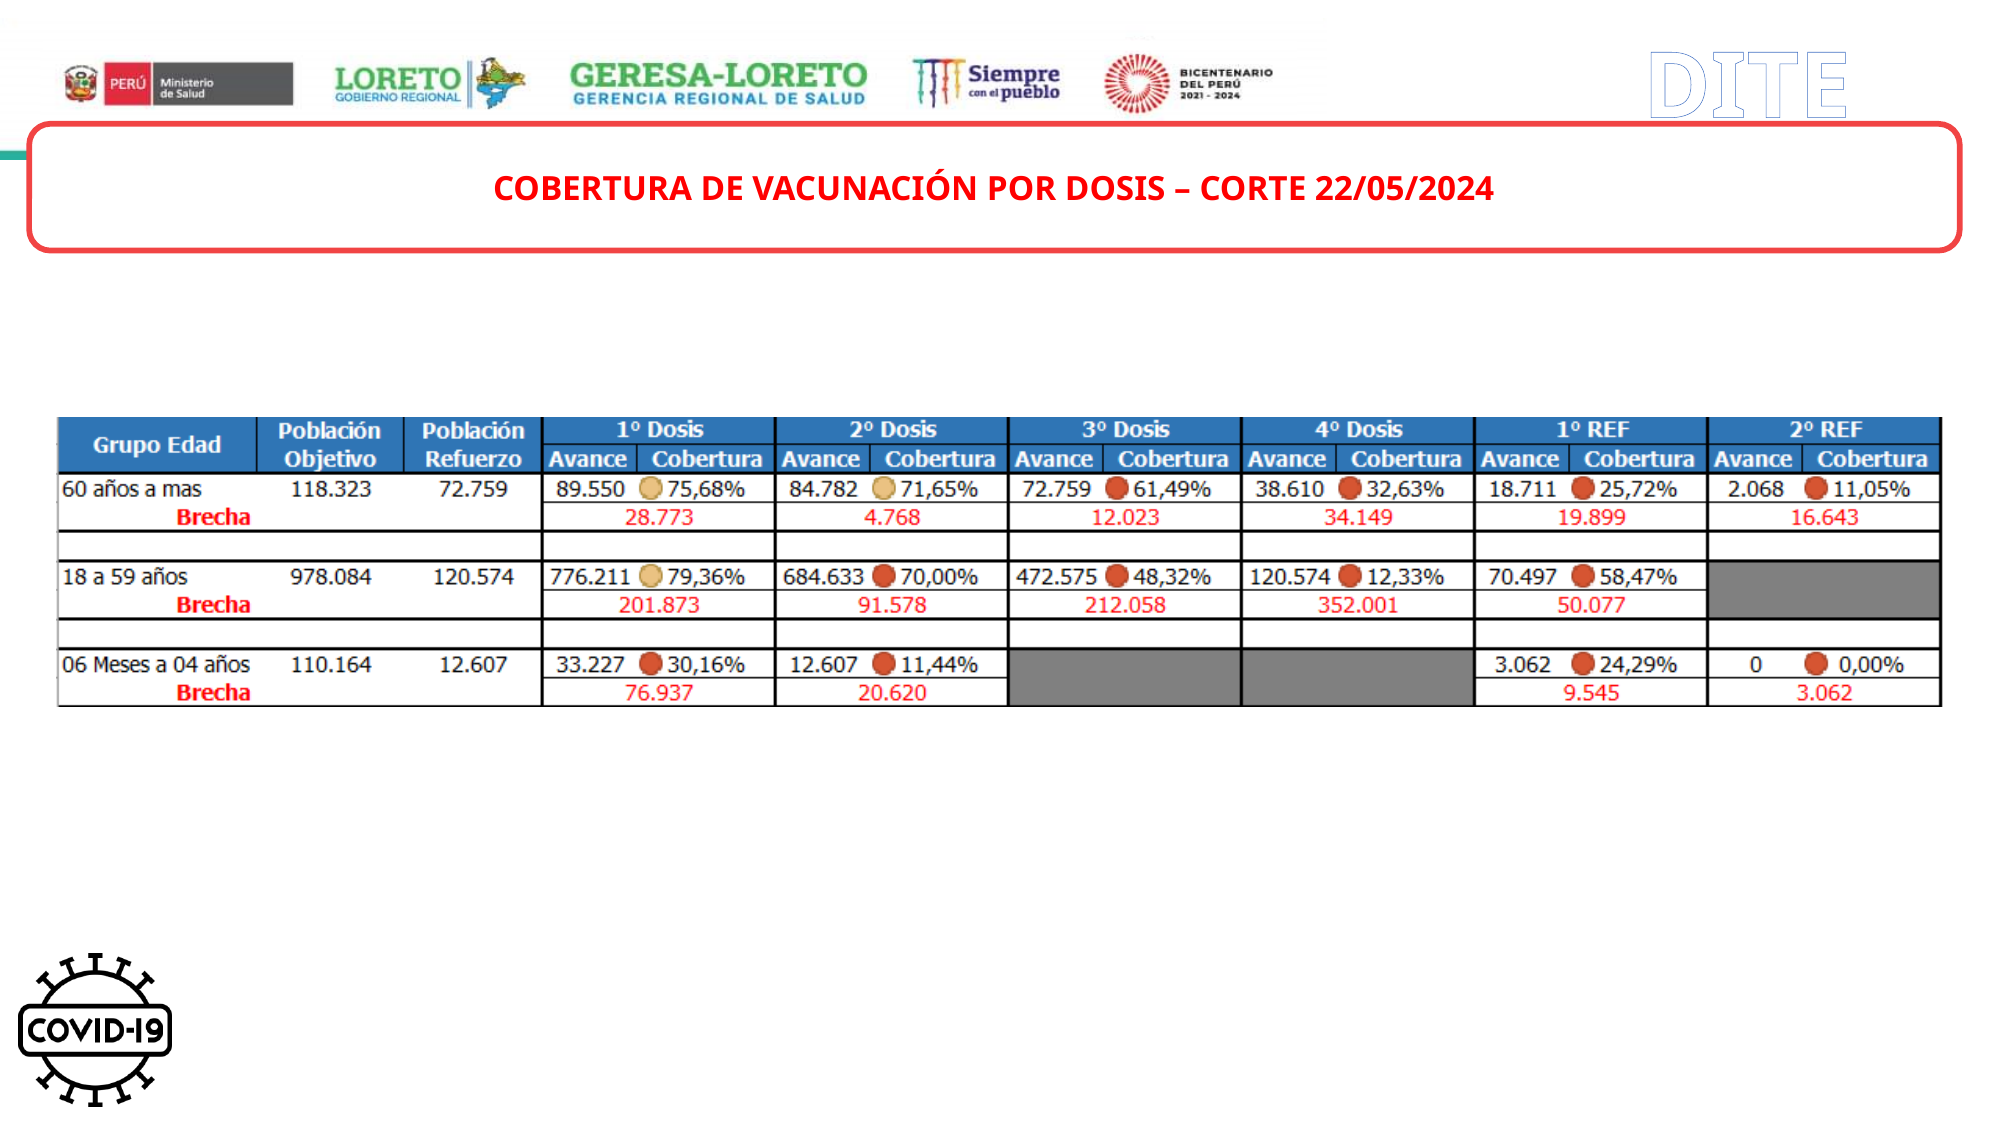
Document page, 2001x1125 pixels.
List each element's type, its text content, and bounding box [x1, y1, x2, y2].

picture [56, 417, 1944, 707]
picture [18, 953, 172, 1107]
picture [0, 18, 1327, 160]
text_box DITE [1556, 38, 1938, 123]
text_box COBERTURA DE VACUNACIÓN POR DOSIS – CORTE 22/05/2024 [28, 123, 1961, 252]
